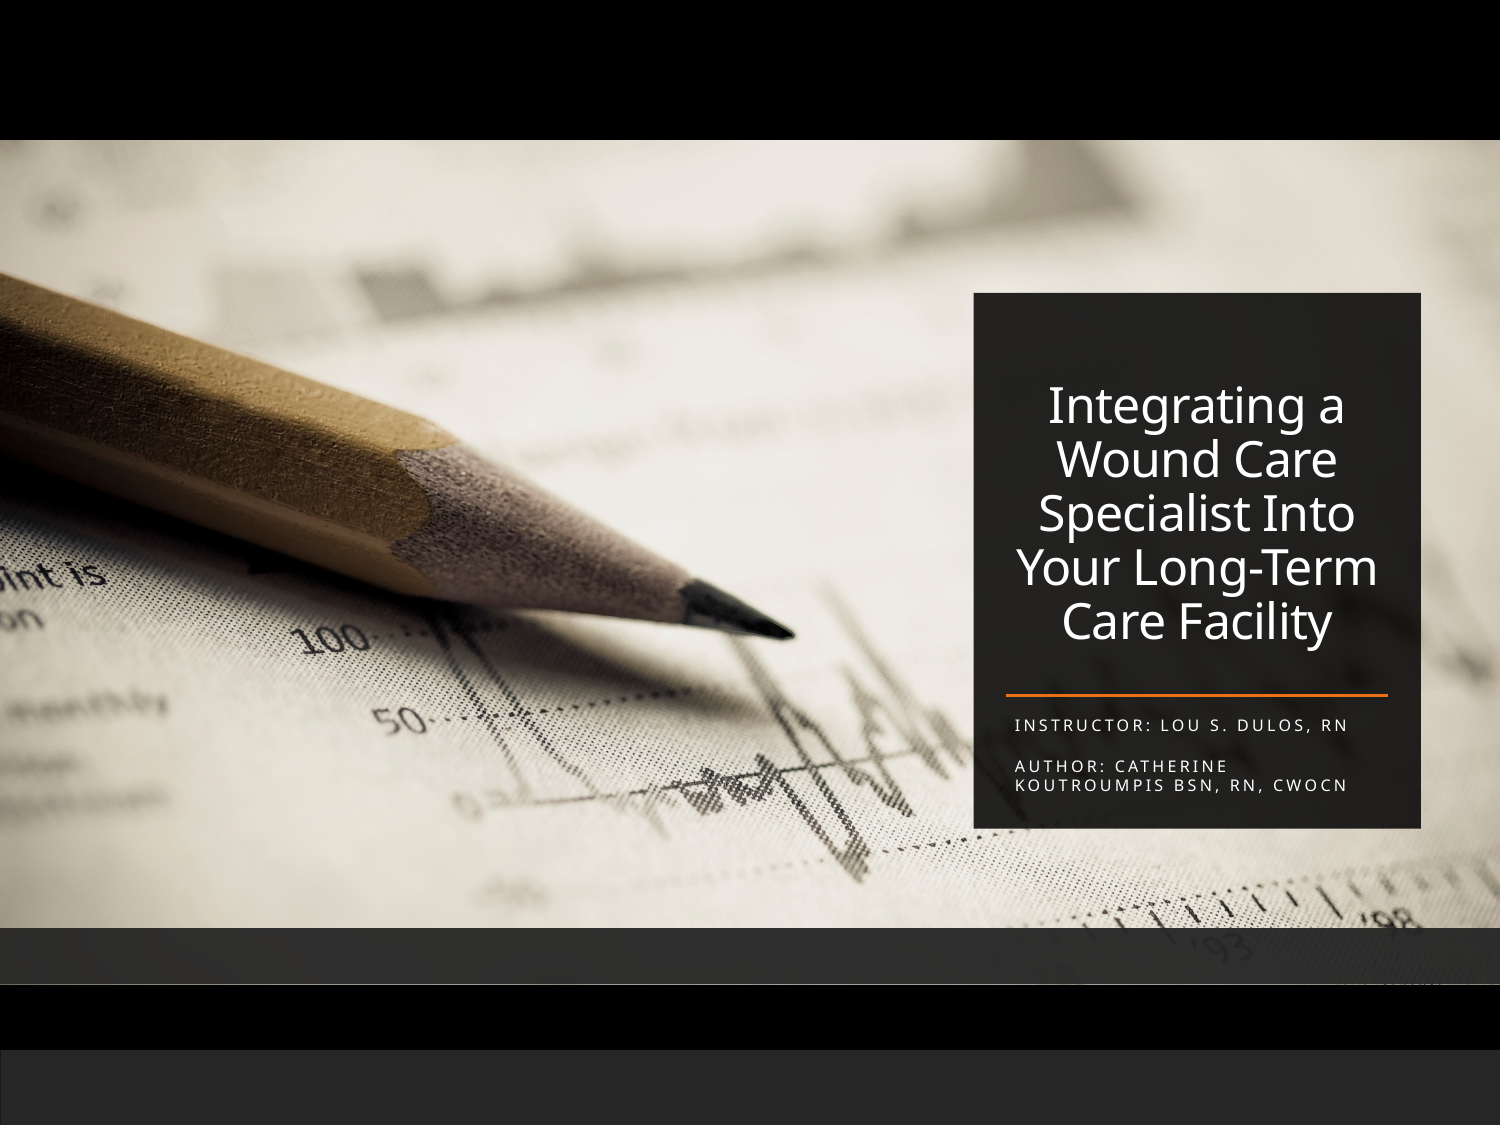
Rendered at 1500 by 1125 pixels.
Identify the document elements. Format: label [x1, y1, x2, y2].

picture [0, 140, 1500, 985]
